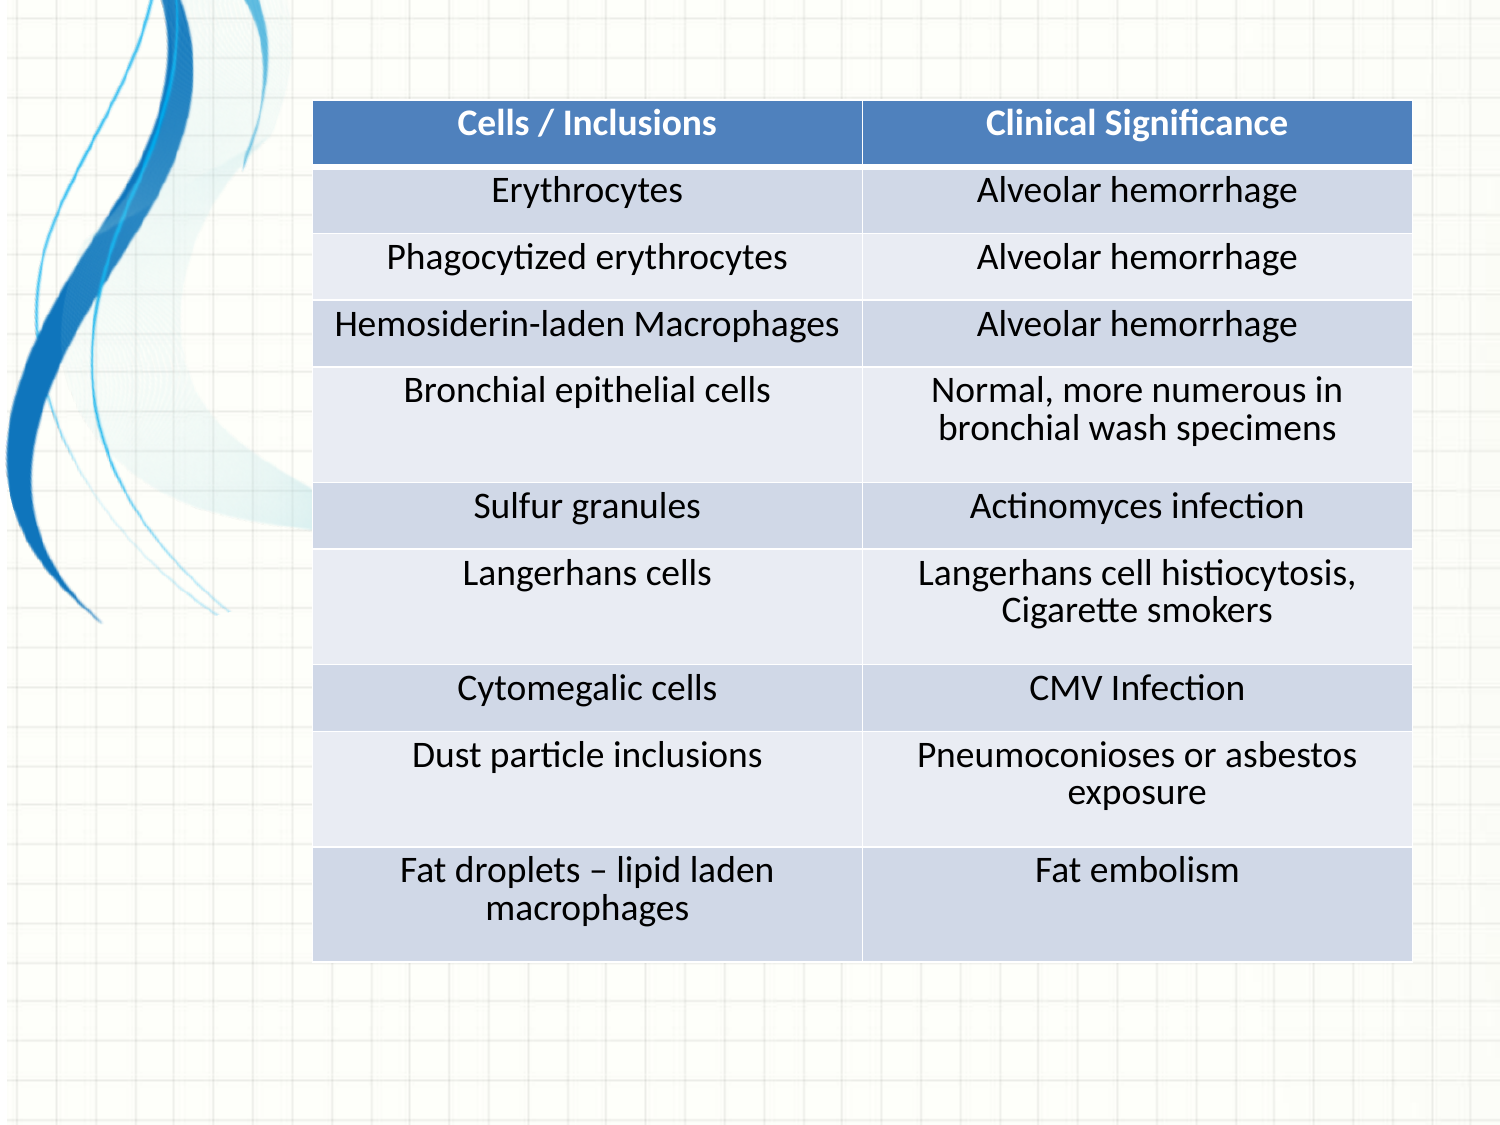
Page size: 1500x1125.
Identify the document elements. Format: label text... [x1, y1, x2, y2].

table_cell Dust particle inclusions [313, 732, 862, 846]
table_cell Erythrocytes [386, 170, 862, 233]
table_cell Langerhans cell histiocytosis, Cigarette smokers [863, 550, 1412, 664]
table_cell Sulfur granules [386, 483, 862, 548]
picture [0, 0, 1500, 1125]
table_header Cells / Inclusions [386, 101, 862, 164]
table_cell Alveolar hemorrhage [863, 301, 1412, 366]
table_cell Pneumoconioses or asbestos exposure [863, 732, 1412, 846]
table_cell Actinomyces infection [863, 483, 1412, 548]
table_cell Langerhans cells [313, 550, 862, 664]
table_cell Alveolar hemorrhage [863, 234, 1412, 299]
table_header Clinical Significance [863, 101, 1412, 164]
table_cell Normal, more numerous in bronchial wash specimens [863, 368, 1412, 482]
table_cell Phagocytized erythrocytes [386, 234, 862, 299]
table_cell Bronchial epithelial cells [386, 368, 862, 482]
table_cell CMV Infection [863, 665, 1412, 731]
table_cell Hemosiderin-laden Macrophages [386, 301, 862, 366]
table_cell Cytomegalic cells [313, 665, 862, 731]
table_cell Fat embolism [863, 848, 1412, 961]
table_cell Alveolar hemorrhage [863, 170, 1412, 233]
table_cell Fat droplets – lipid laden macrophages [313, 848, 862, 961]
